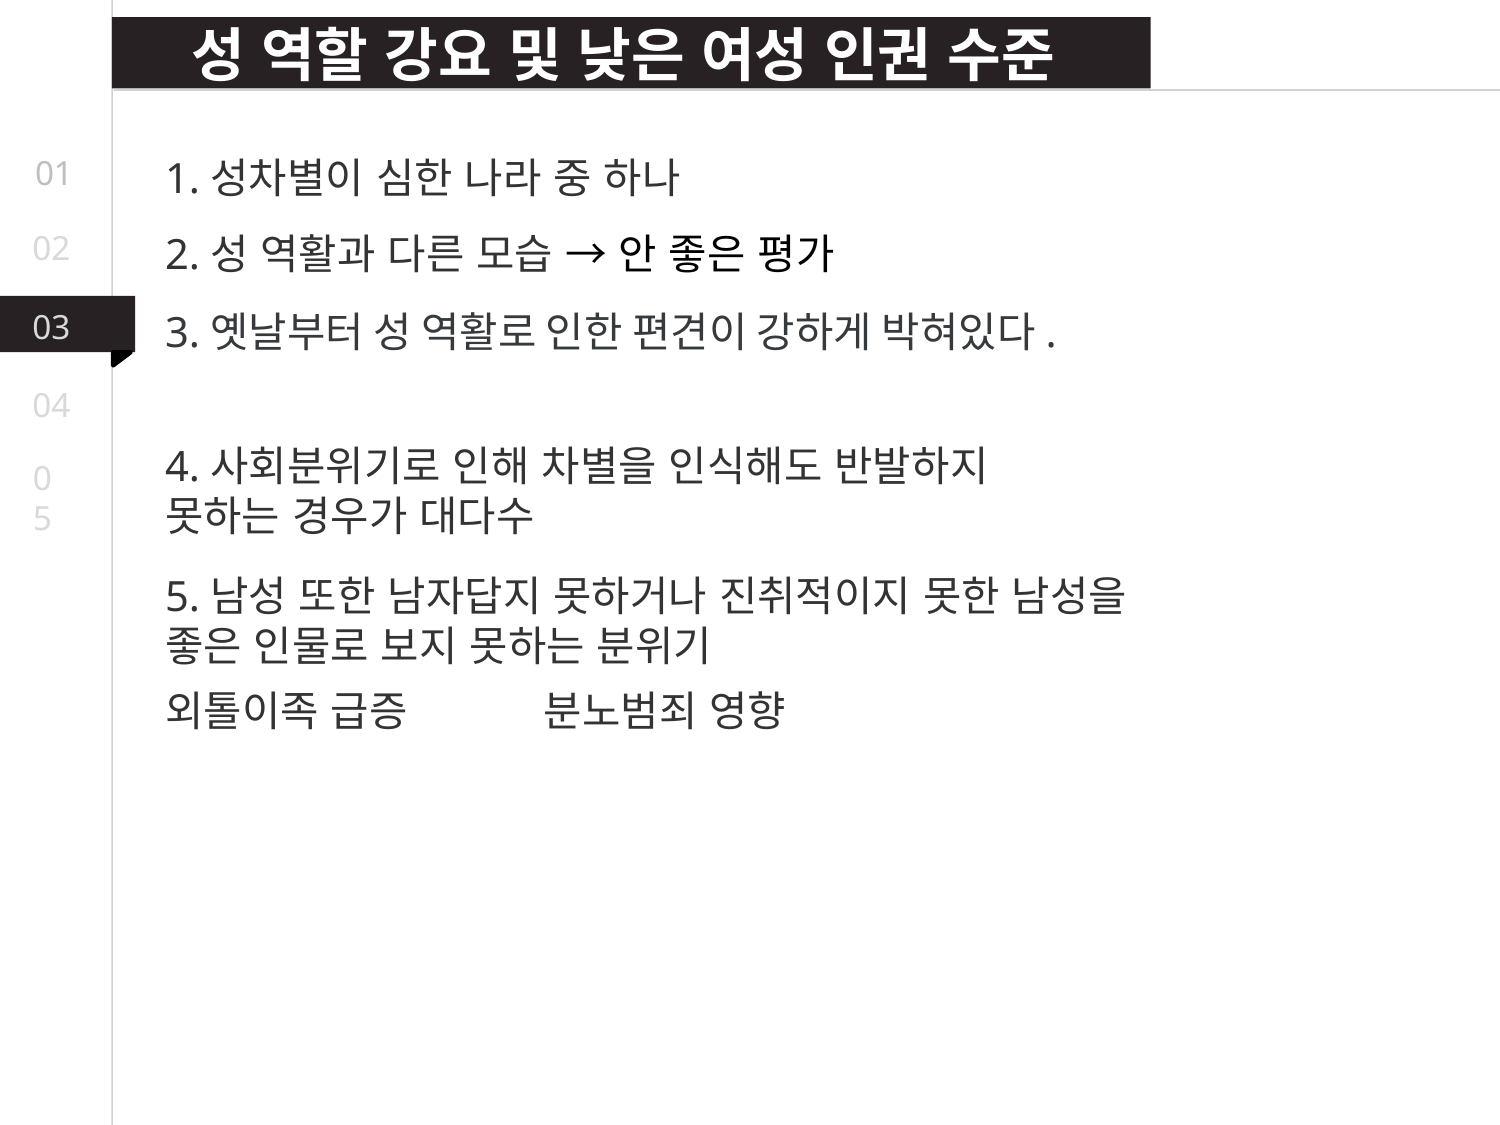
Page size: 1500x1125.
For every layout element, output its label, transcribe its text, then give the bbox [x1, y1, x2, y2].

text_box 1.성차별이 심한 나라 중 하나 [150, 144, 979, 210]
text_box 03 [17, 298, 92, 354]
text_box [117, 294, 137, 354]
text_box 05 [17, 449, 86, 545]
text_box 성 역할 강요 및 낮은 여성 인권 수준 [117, 15, 1153, 89]
text_box [0, 294, 107, 354]
text_box 분노범죄 영향 [528, 677, 979, 743]
text_box 04 [17, 376, 92, 432]
text_box [117, 350, 133, 366]
text_box 01 [20, 144, 107, 200]
text_box 3.옛날부터 성 역활로 인한 편견이 강하게 박혀있다. [150, 298, 1059, 364]
text_box 4.사회분위기로 인해 차별을 인식해도 반발하지 못하는 경우가 대다수 [150, 432, 1052, 548]
text_box 02 [17, 219, 92, 275]
text_box 5.남성 또한 남자답지 못하거나 진취적이지 못한 남성을 좋은 인물로 보지 못하는 분위기 [149, 562, 1187, 678]
text_box 2.성 역활과 다른 모습 → 안 좋은 평가 [150, 220, 1328, 286]
text_box 외톨이족 급증 [149, 677, 448, 743]
